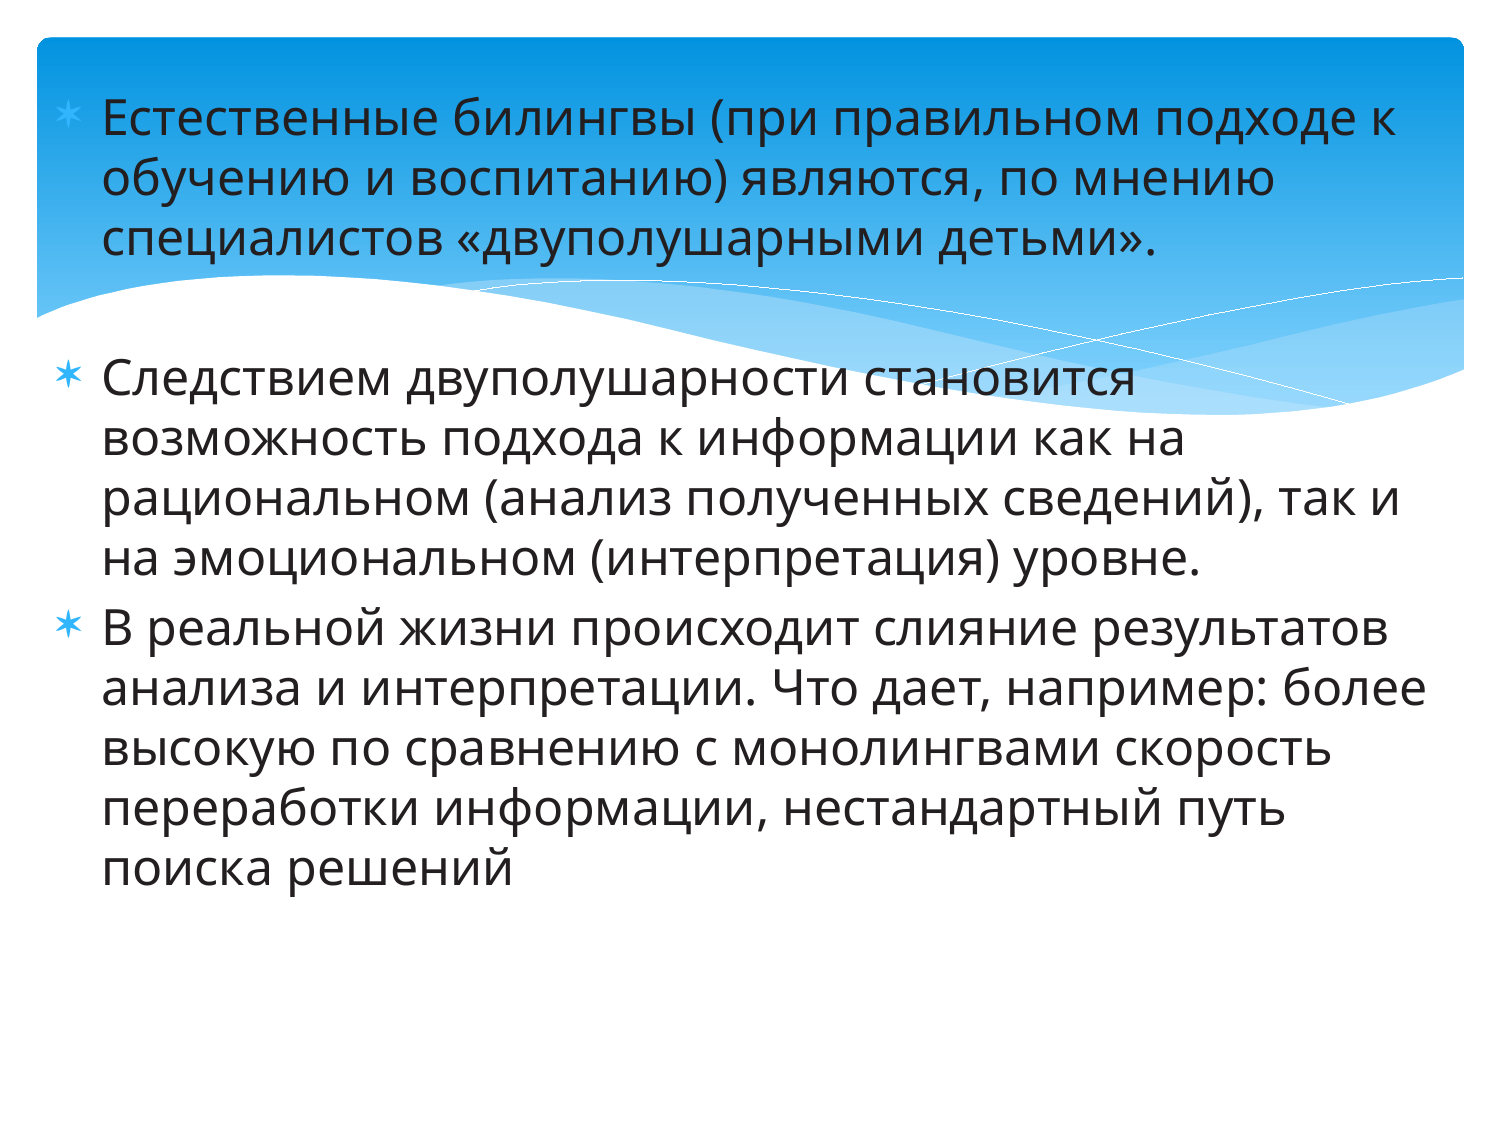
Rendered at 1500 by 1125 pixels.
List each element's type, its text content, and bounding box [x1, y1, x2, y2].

list Естественные билингвы (при правильном подходе к обучению и воспитанию) являются, по мнению специалистов «двуполушарными детьми». Следствием двуполушарности становится возможность подхода к информации как на рациональном (анализ полученных сведений), так и на эмоциональном (интерпретация) уровне. В реальной жизни происходит слияние результатов анализа и интерпретации. Что дает, например: более высокую по сравнению с монолингвами скорость переработки информации, нестандартный путь поиска решений [41, 78, 1447, 1071]
